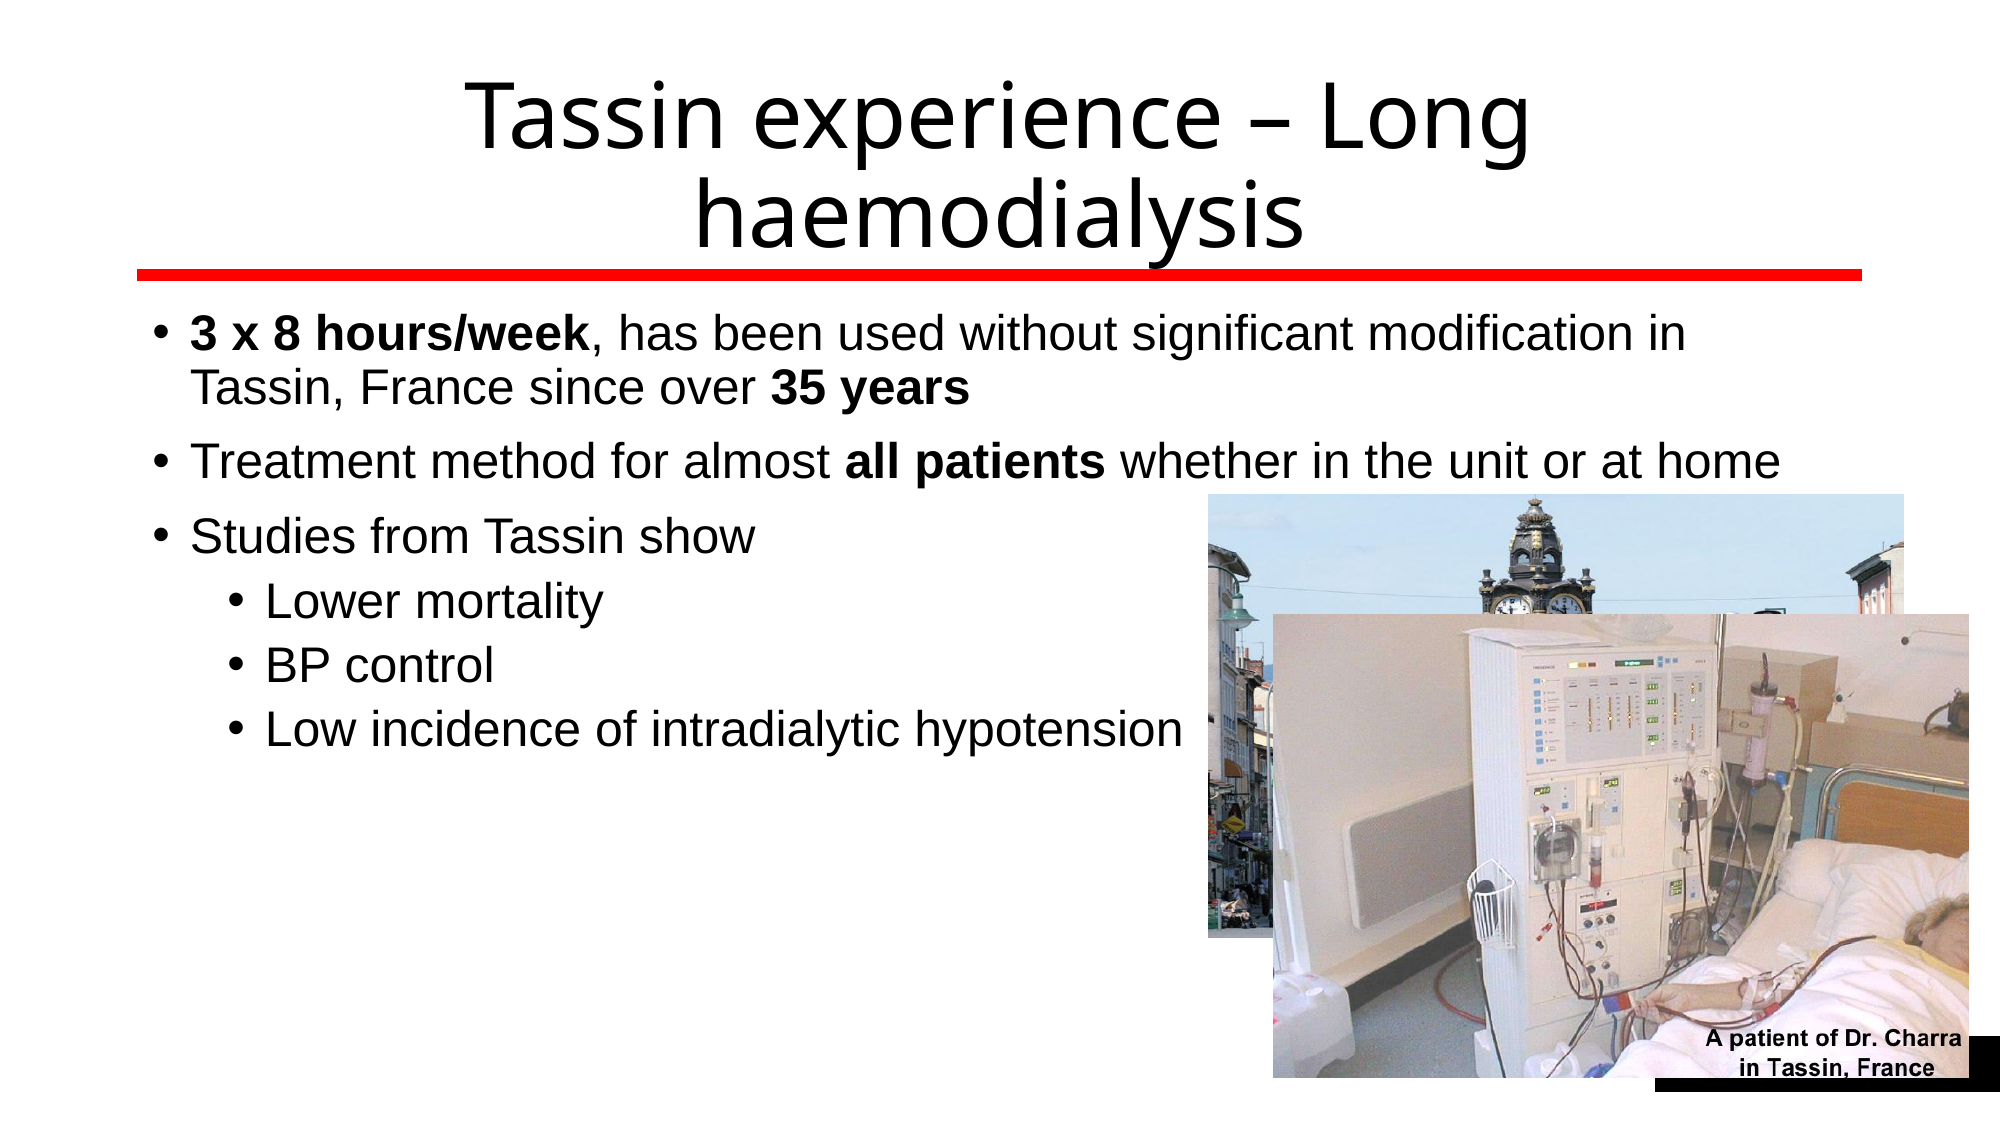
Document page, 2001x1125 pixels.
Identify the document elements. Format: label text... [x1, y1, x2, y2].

list 3 x 8 hours/week, has been used without significant modification in Tassin, France since over 35 years Treatment method for almost all patients whether in the unit or at home Studies from Tassin show Lower mortality BP control Low incidence of intradialytic hypotension [137, 299, 1863, 1014]
picture [1208, 494, 2000, 1092]
title Tassin experience – Long haemodialysis [137, 59, 1863, 274]
